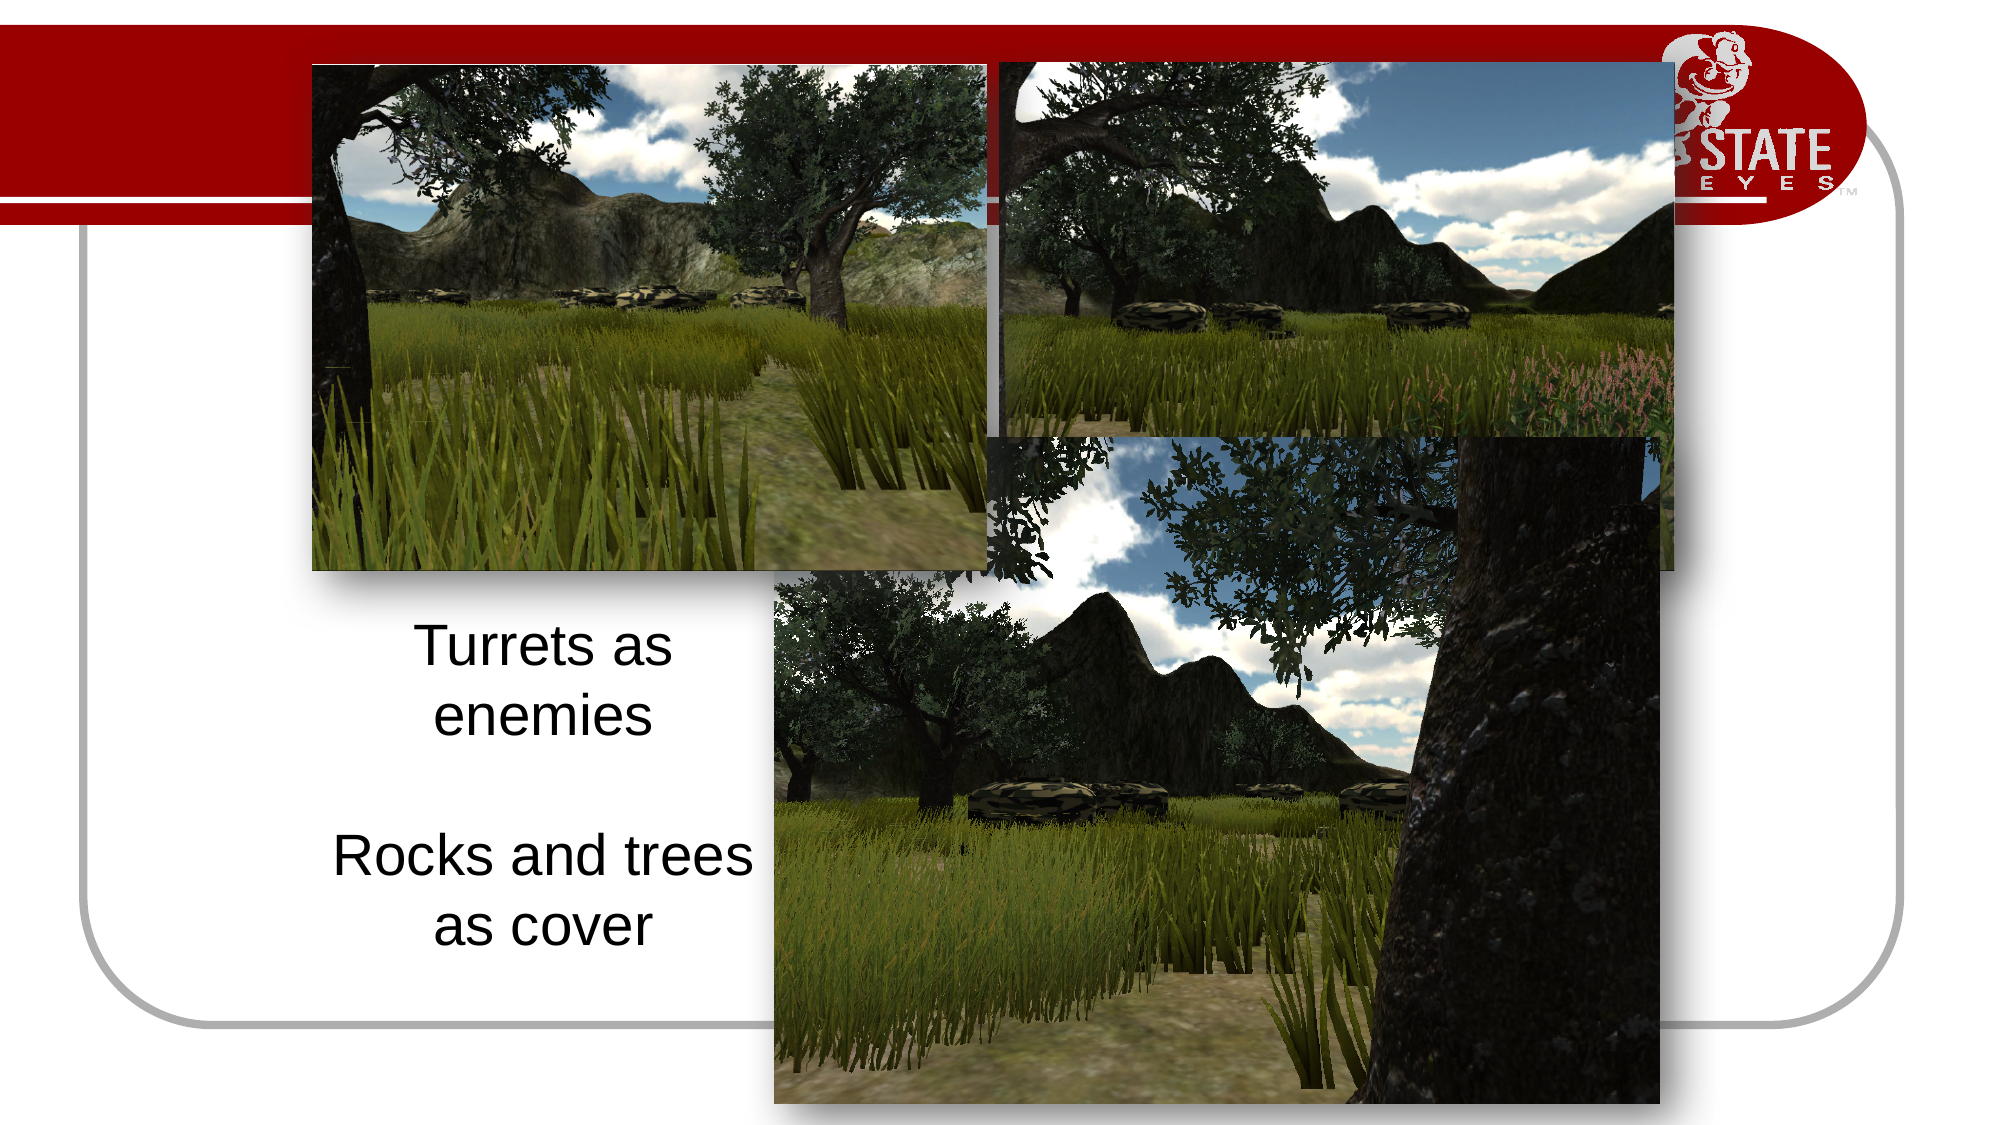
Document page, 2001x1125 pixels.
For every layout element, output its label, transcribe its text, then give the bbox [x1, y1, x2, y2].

text_box Turrets as enemies Rocks and trees as cover [312, 600, 769, 965]
picture [312, 62, 1676, 1104]
